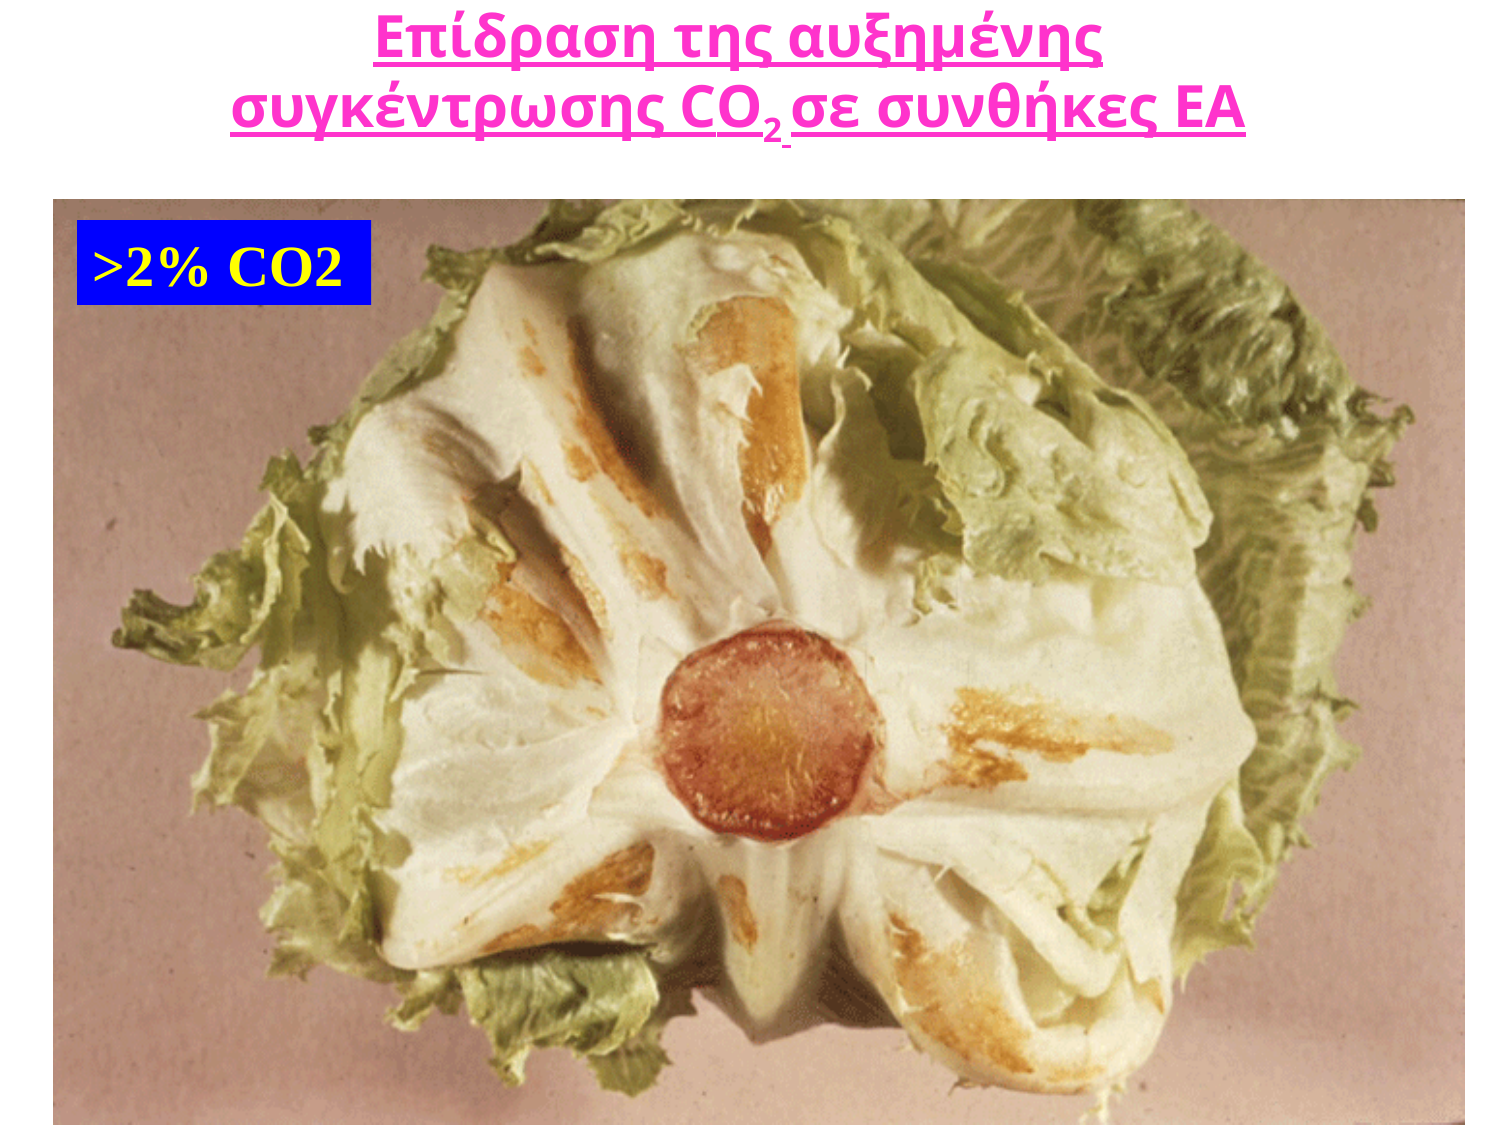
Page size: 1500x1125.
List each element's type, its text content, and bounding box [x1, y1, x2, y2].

text_box Επίδραση της αυξημένης συγκέντρωσης CΟ2 σε συνθήκες ΕΑ [159, 0, 1317, 149]
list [52, 198, 1465, 1125]
